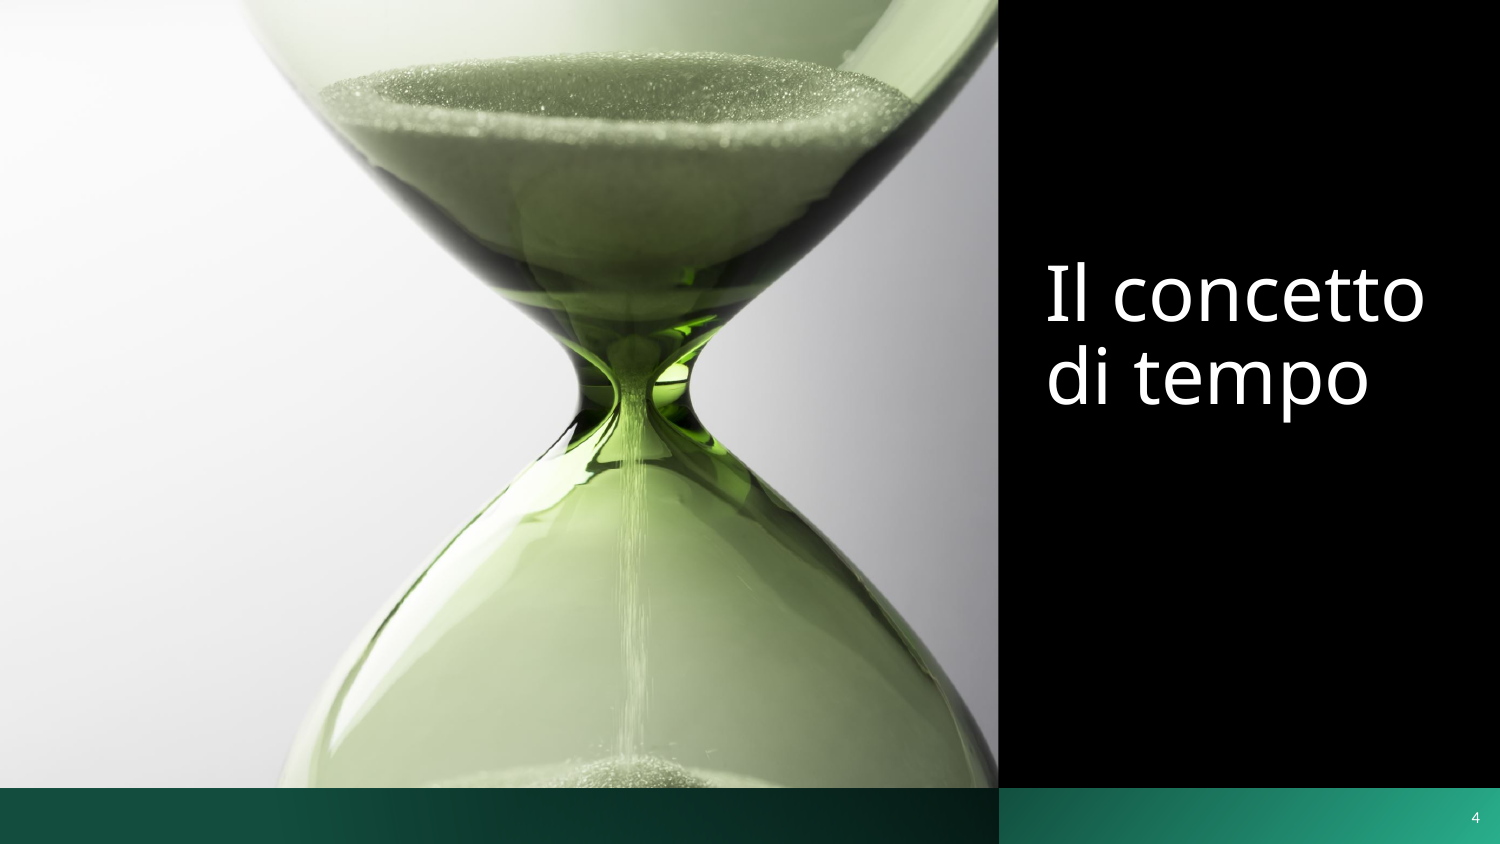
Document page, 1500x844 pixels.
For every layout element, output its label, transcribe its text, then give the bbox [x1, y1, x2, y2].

text_box [999, 787, 1500, 844]
title Il concetto di tempo [1030, 225, 1455, 429]
slide_number 4 [1440, 794, 1496, 840]
text_box [999, 0, 1500, 787]
text_box [0, 789, 999, 844]
picture [0, 0, 999, 789]
